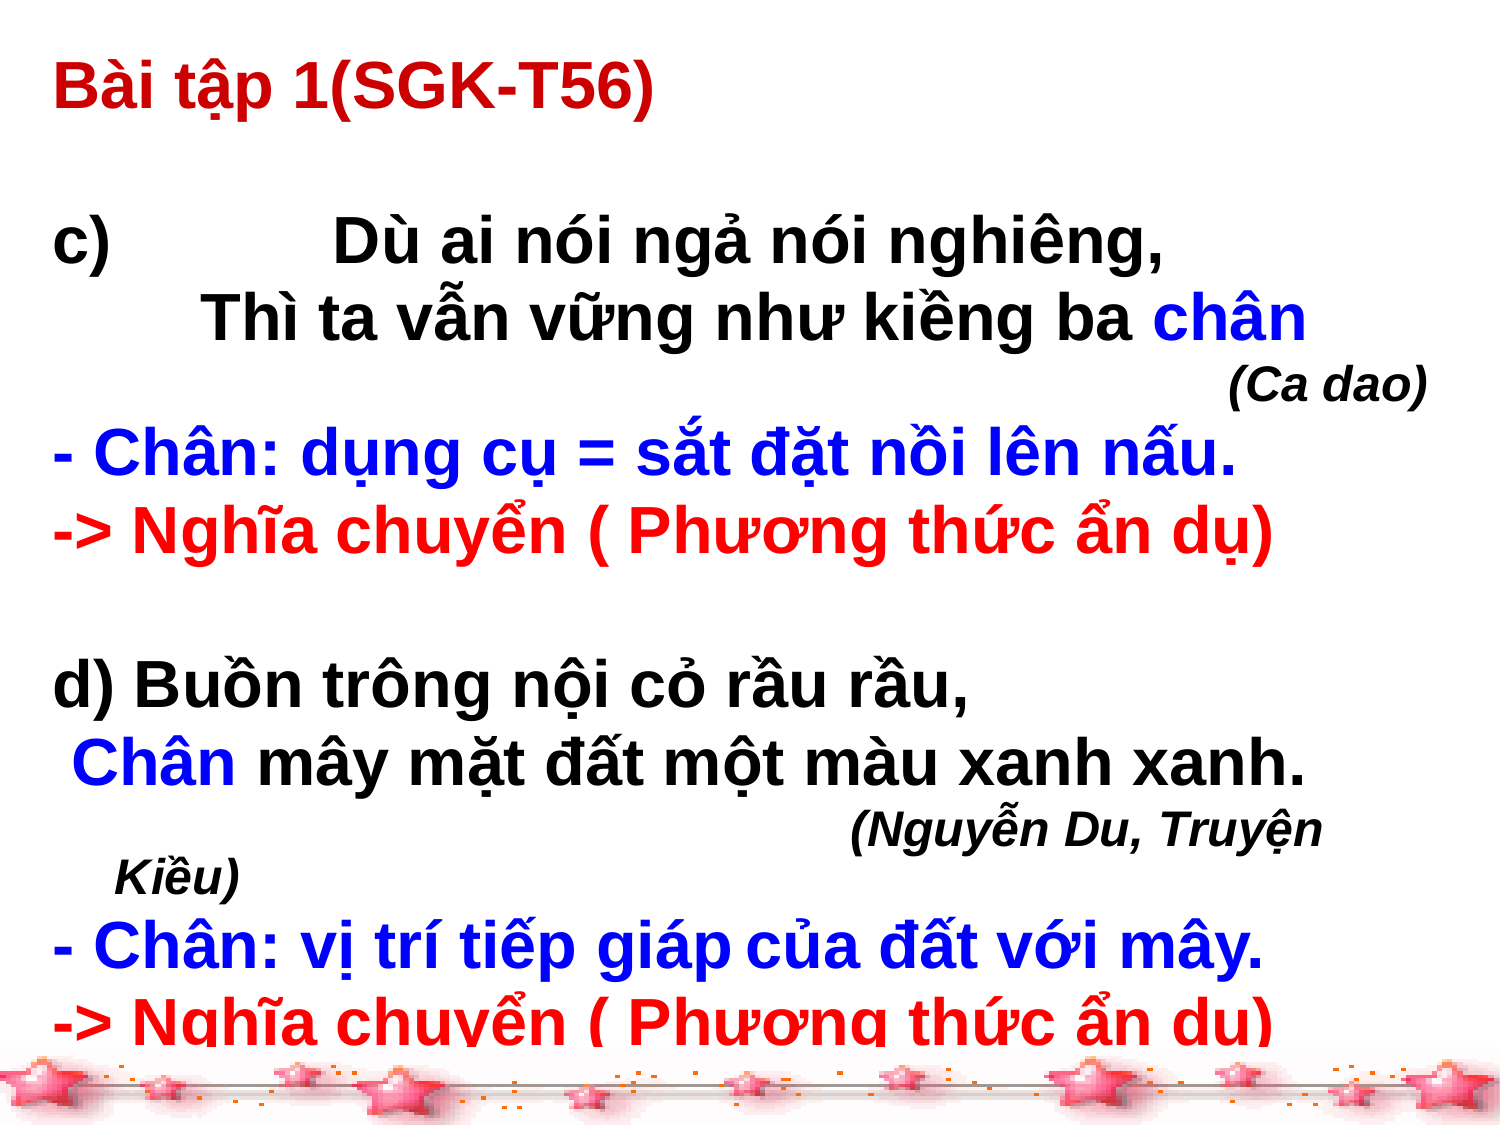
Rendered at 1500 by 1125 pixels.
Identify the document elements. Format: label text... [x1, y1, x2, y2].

list Bài tập 1(SGK-T56) c) Dù ai nói ngả nói nghiêng, Thì ta vẫn vững như kiềng ba chân (Ca dao) - Chân: dụng cụ = sắt đặt nồi lên nấu. -> Nghĩa chuyển ( Phương thức ẩn dụ) d) Buồn trông nội cỏ rầu rầu, Chân mây mặt đất một màu xanh xanh. (Nguyễn Du, Truyện Kiều) - Chân: vị trí tiếp giáp của đất với mây. -> Nghĩa chuyển ( Phương thức ẩn dụ) [37, 50, 1475, 1045]
picture [0, 1047, 1500, 1125]
